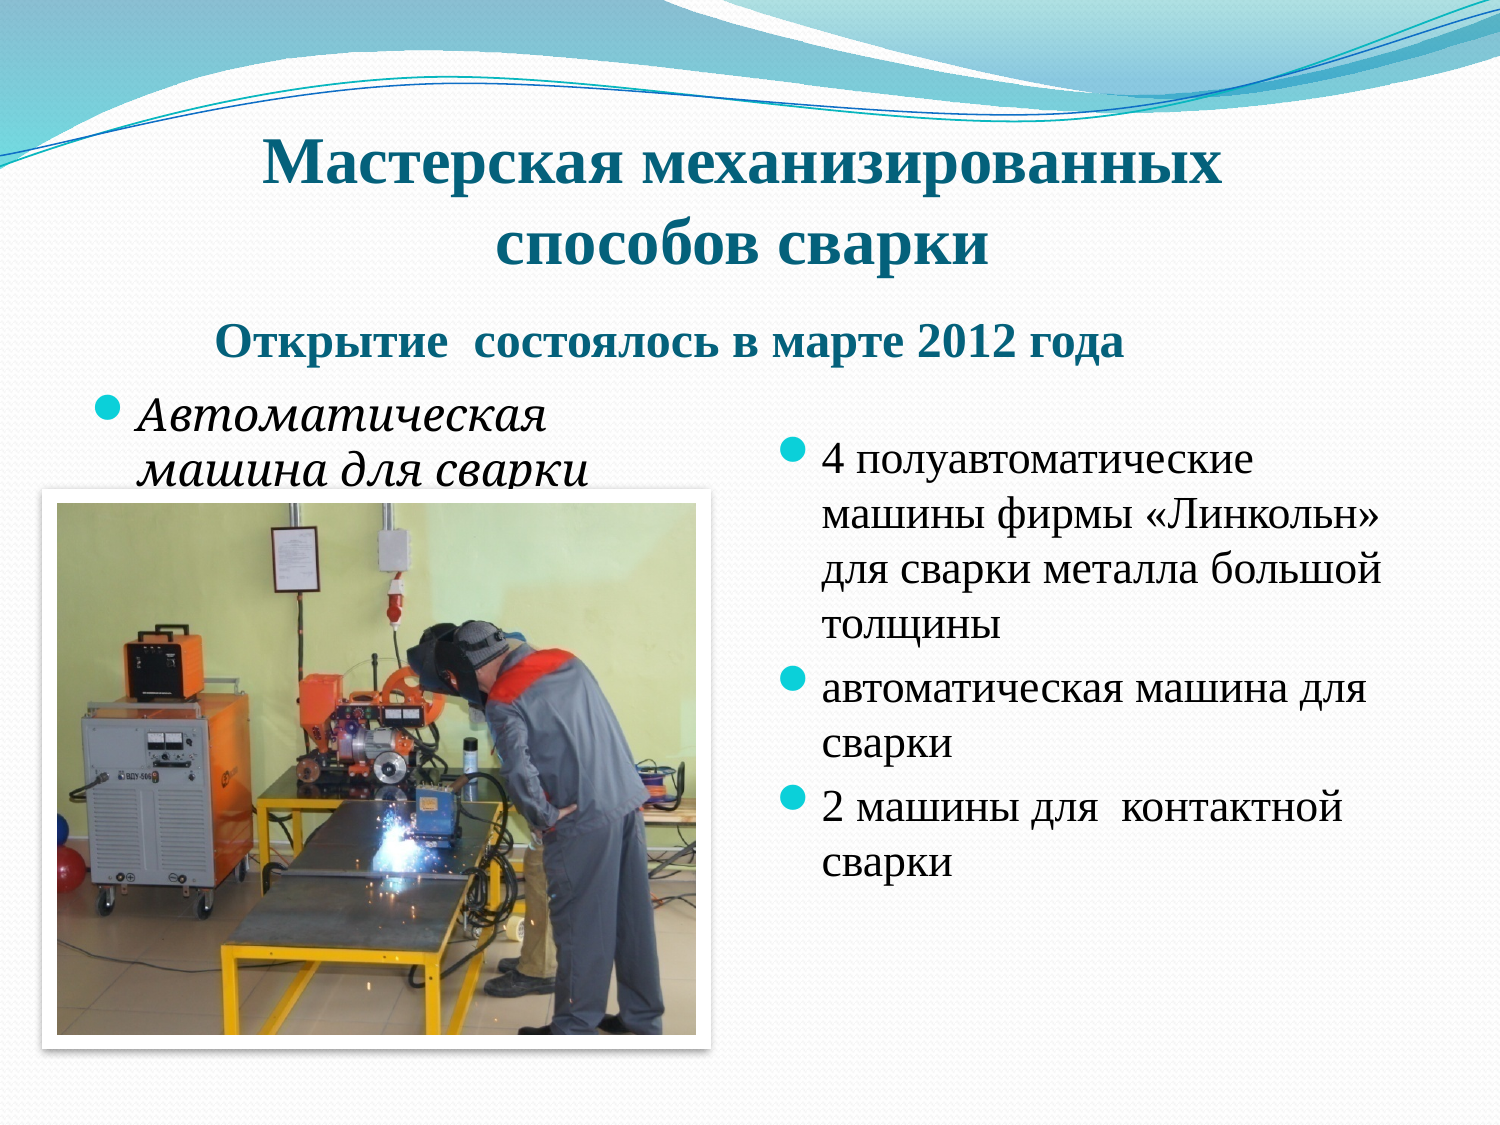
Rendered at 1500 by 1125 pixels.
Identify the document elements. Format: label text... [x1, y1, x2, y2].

picture [56, 503, 697, 1035]
list 4 полуавтоматические машины фирмы «Линкольн» для сварки металла большой толщины автоматическая машина для сварки 2 машины для контактной сварки [761, 427, 1425, 1059]
list Открытие состоялось в марте 2012 года [206, 290, 1317, 385]
list Автоматическая машина для сварки [76, 385, 740, 1017]
title Мастерская механизированных способов сварки [76, 90, 1427, 278]
